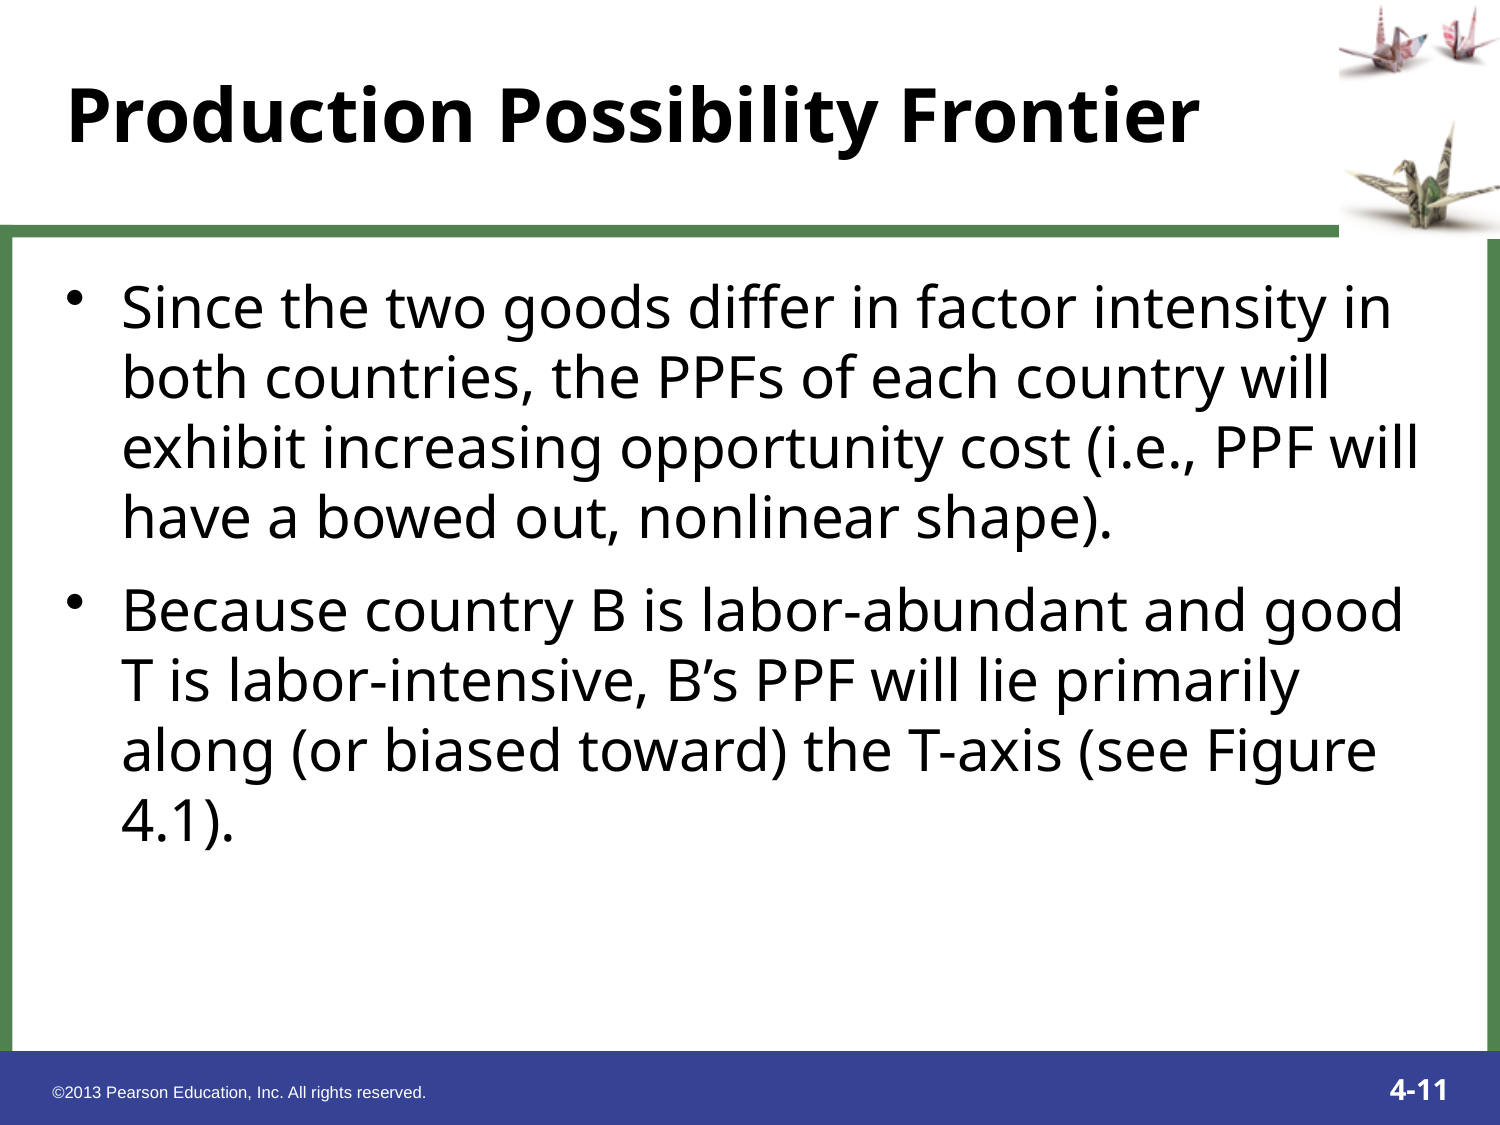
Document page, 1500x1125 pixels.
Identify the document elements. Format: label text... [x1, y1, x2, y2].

title Production Possibility Frontier [50, 0, 1325, 225]
picture [1339, 0, 1500, 239]
list Since the two goods differ in factor intensity in both countries, the PPFs of each country will exhibit increasing opportunity cost (i.e., PPF will have a bowed out, nonlinear shape). Because country B is labor-abundant and good T is labor-intensive, B’s PPF will lie primarily along (or biased toward) the T-axis (see Figure 4.1). [50, 262, 1450, 1013]
